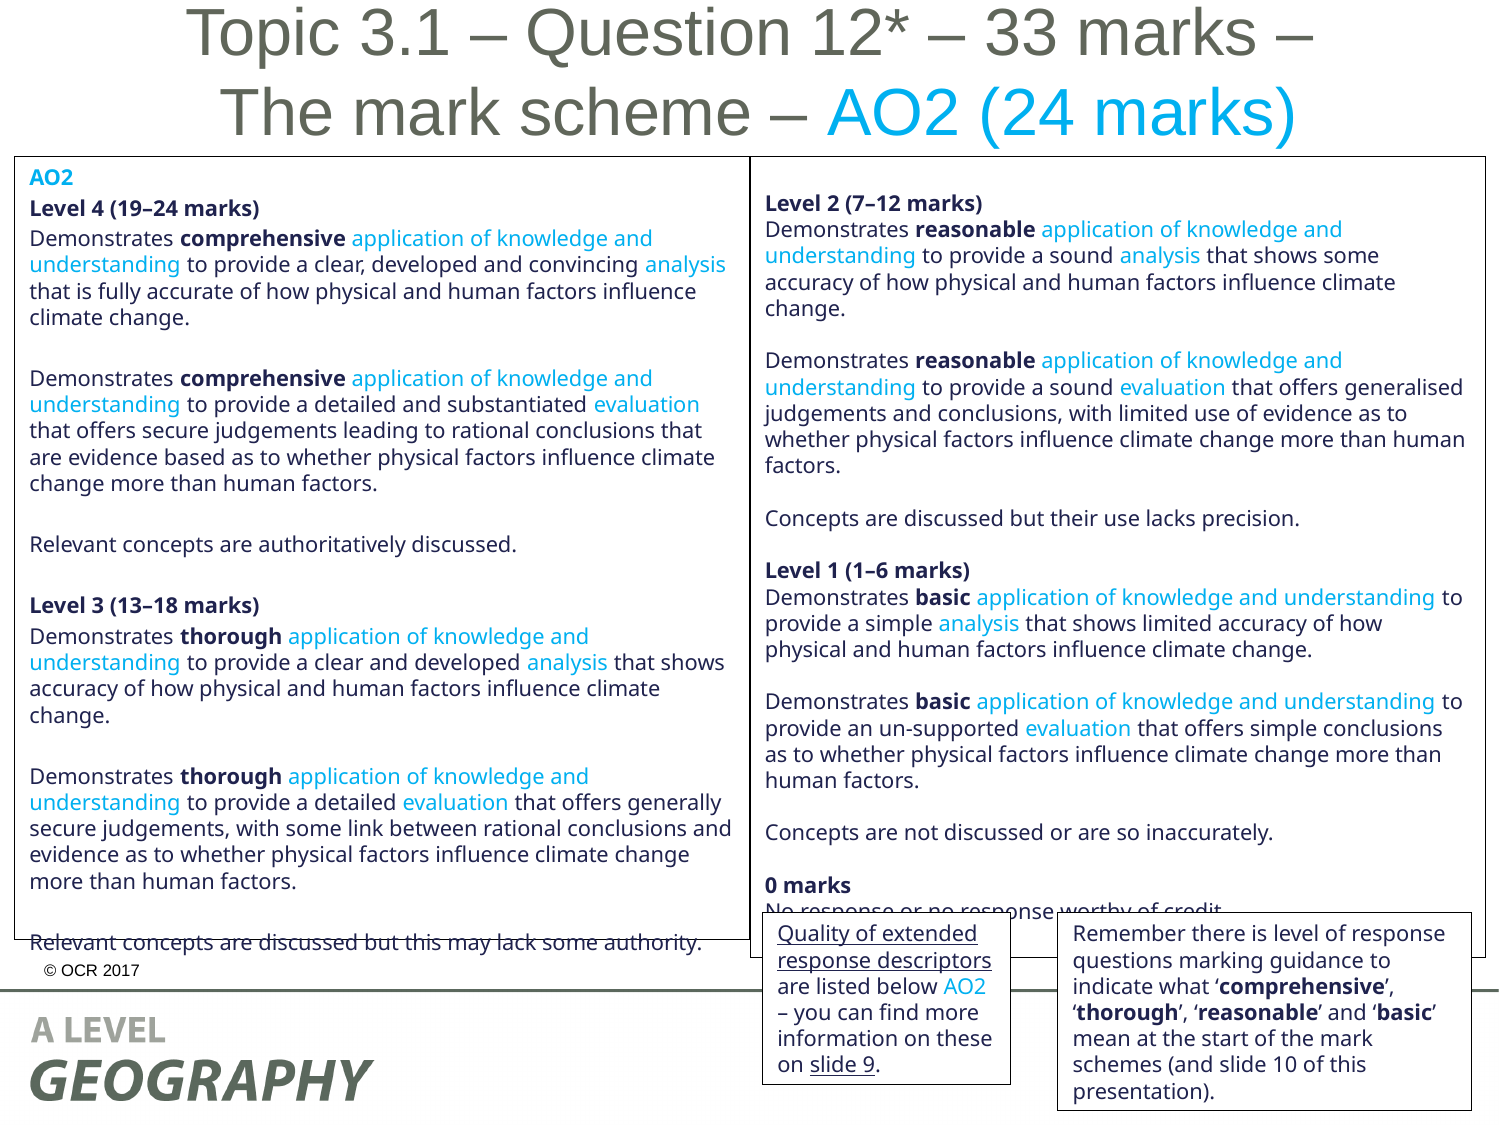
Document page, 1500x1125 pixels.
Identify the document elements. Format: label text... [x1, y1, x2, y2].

text_box Level 2 (7–12 marks) Demonstrates reasonable application of knowledge and understanding to provide a sound analysis that shows some accuracy of how physical and human factors influence climate change. Demonstrates reasonable application of knowledge and understanding to provide a sound evaluation that offers generalised judgements and conclusions, with limited use of evidence as to whether physical factors influence climate change more than human factors. Concepts are discussed but their use lacks precision. Level 1 (1–6 marks) Demonstrates basic application of knowledge and understanding to provide a simple analysis that shows limited accuracy of how physical and human factors influence climate change. Demonstrates basic application of knowledge and understanding to provide an un-supported evaluation that offers simple conclusions as to whether physical factors influence climate change more than human factors. Concepts are not discussed or are so inaccurately. 0 marks No response or no response worthy of credit. [750, 156, 1486, 958]
picture [0, 989, 1499, 1125]
text_box AO2 Level 4 (19–24 marks) Demonstrates comprehensive application of knowledge and understanding to provide a clear, developed and convincing analysis that is fully accurate of how physical and human factors influence climate change. Demonstrates comprehensive application of knowledge and understanding to provide a detailed and substantiated evaluation that offers secure judgements leading to rational conclusions that are evidence based as to whether physical factors influence climate change more than human factors. Relevant concepts are authoritatively discussed. Level 3 (13–18 marks) Demonstrates thorough application of knowledge and understanding to provide a clear and developed analysis that shows accuracy of how physical and human factors influence climate change. Demonstrates thorough application of knowledge and understanding to provide a detailed evaluation that offers generally secure judgements, with some link between rational conclusions and evidence as to whether physical factors influence climate change more than human factors. Relevant concepts are discussed but this may lack some authority. [14, 156, 750, 940]
text_box Quality of extended response descriptors are listed below AO2 – you can find more information on these on slide 9. [762, 912, 1011, 1085]
title Topic 3.1 – Question 12* – 33 marks – The mark scheme – AO2 (24 marks) [0, 24, 1500, 113]
text_box Remember there is level of response questions marking guidance to indicate what ‘comprehensive’, ‘thorough’, ‘reasonable’ and ‘basic’ mean at the start of the mark schemes (and slide 10 of this presentation). [1057, 912, 1472, 1111]
